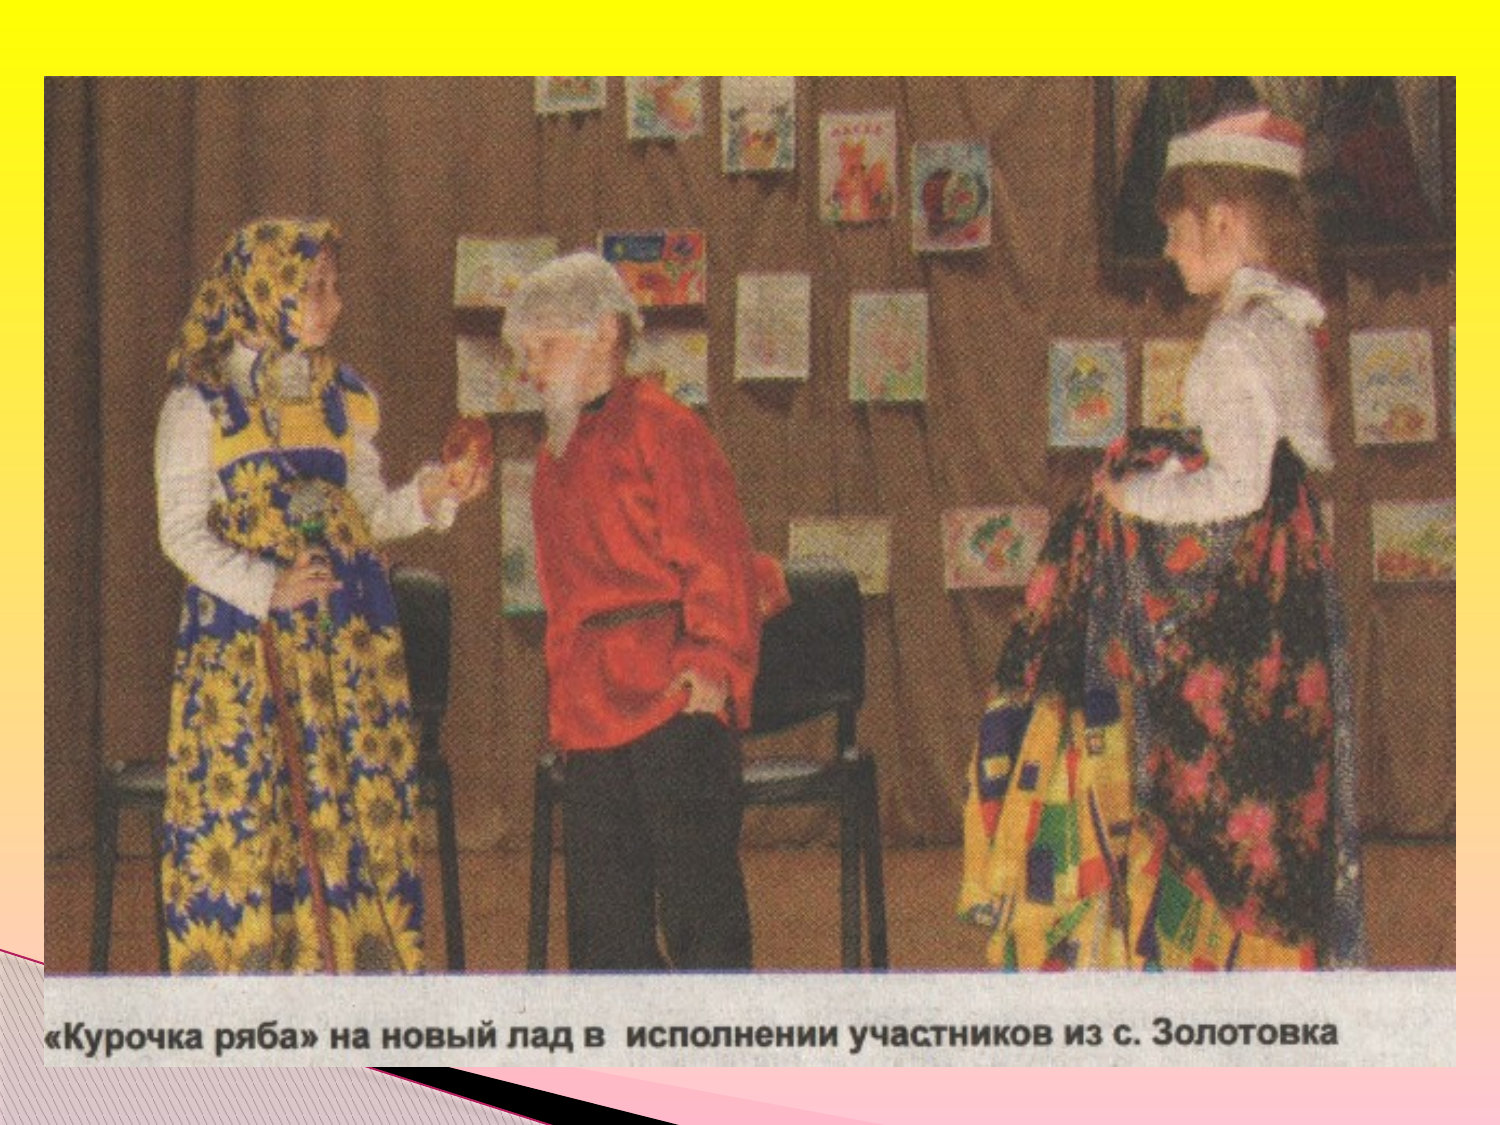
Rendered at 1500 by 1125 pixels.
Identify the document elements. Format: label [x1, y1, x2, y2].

list [43, 75, 1456, 1067]
